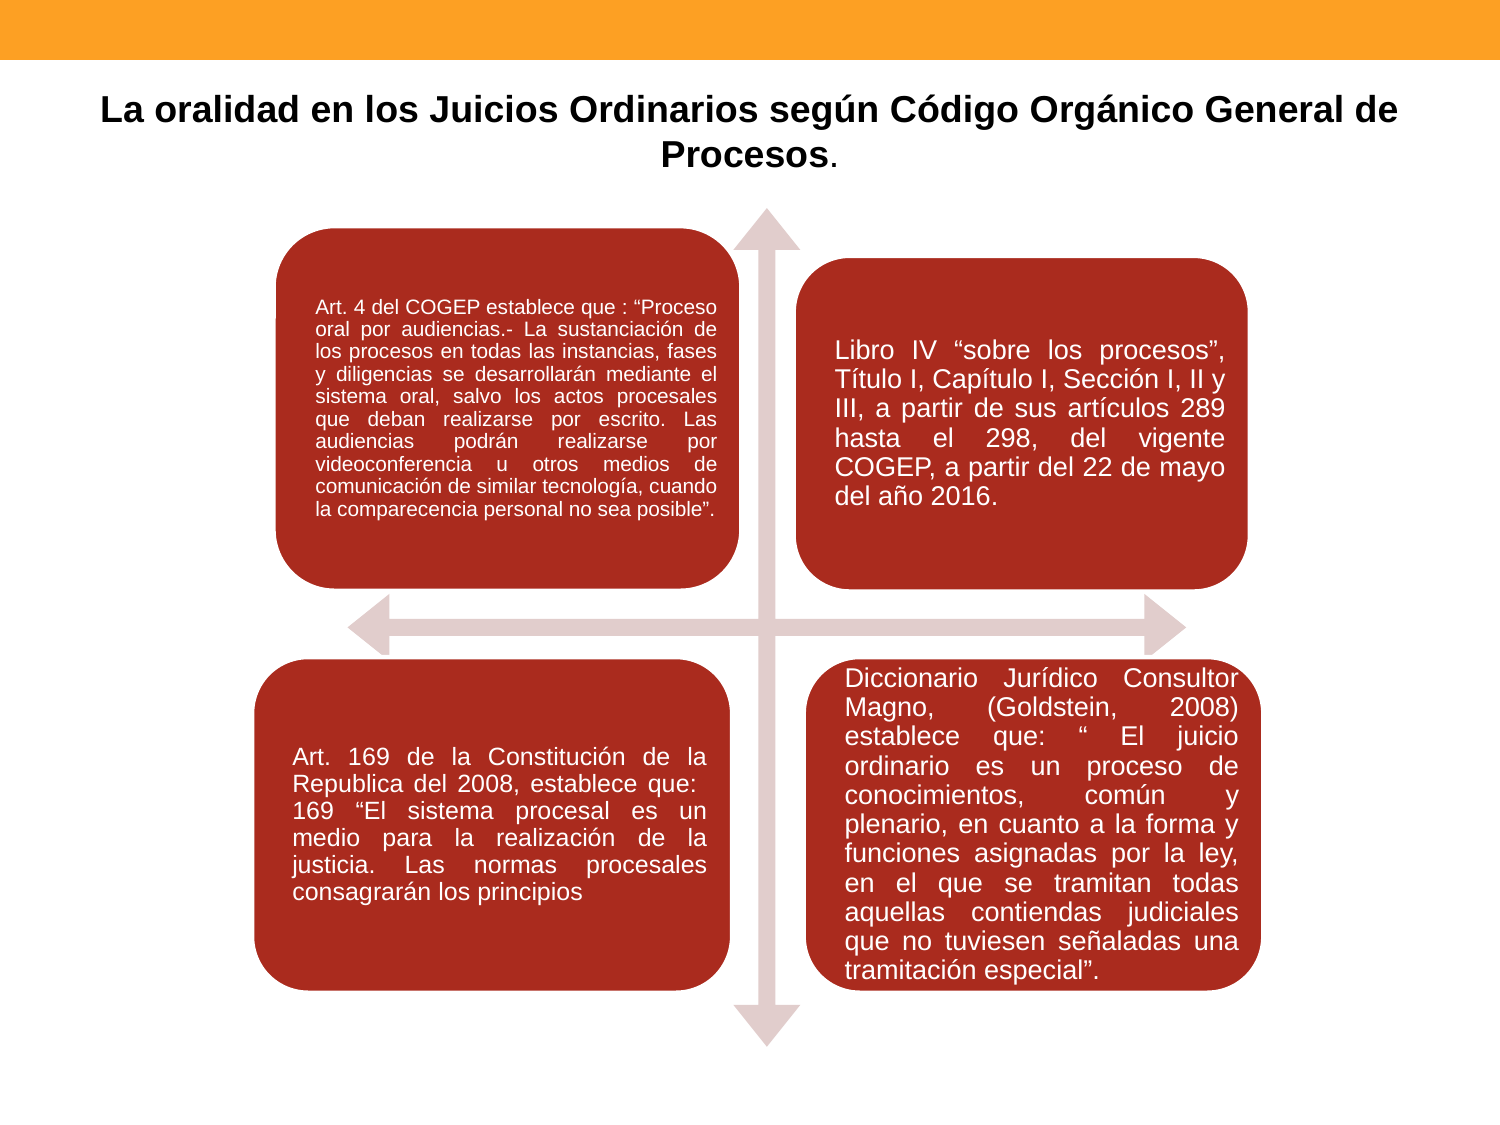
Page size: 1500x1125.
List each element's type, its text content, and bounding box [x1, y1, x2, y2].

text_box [88, 207, 1436, 1047]
text_box La oralidad en los Juicios Ordinarios según Código Orgánico General de Procesos. [41, 78, 1459, 183]
